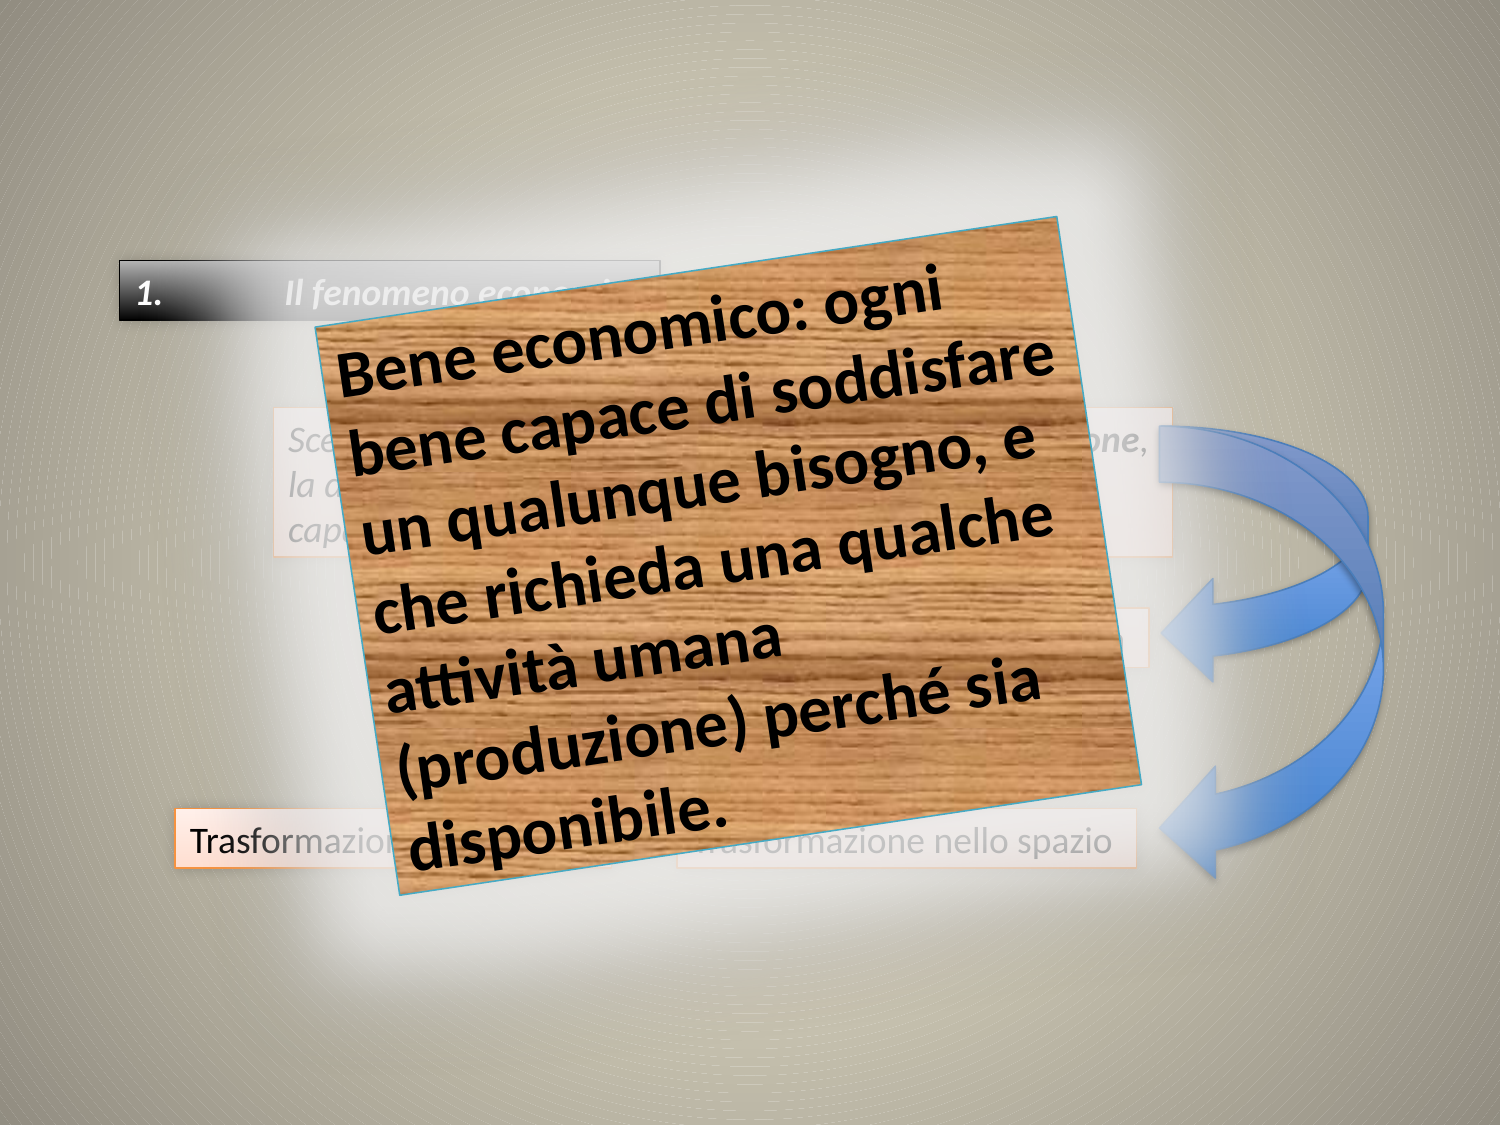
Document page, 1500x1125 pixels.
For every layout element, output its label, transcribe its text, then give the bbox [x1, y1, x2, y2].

text_box [1265, 447, 1385, 817]
text_box Trasformazione nel tempo [174, 808, 222, 869]
text_box 1. Il fenomeno economico [119, 260, 160, 321]
text_box Bene economico: ogni bene capace di soddisfare un qualunque bisogno, e che richieda una qualche attività umana (produzione) perché sia disponibile. [314, 215, 1143, 897]
text_box [1286, 565, 1357, 639]
text_box [1264, 437, 1369, 540]
